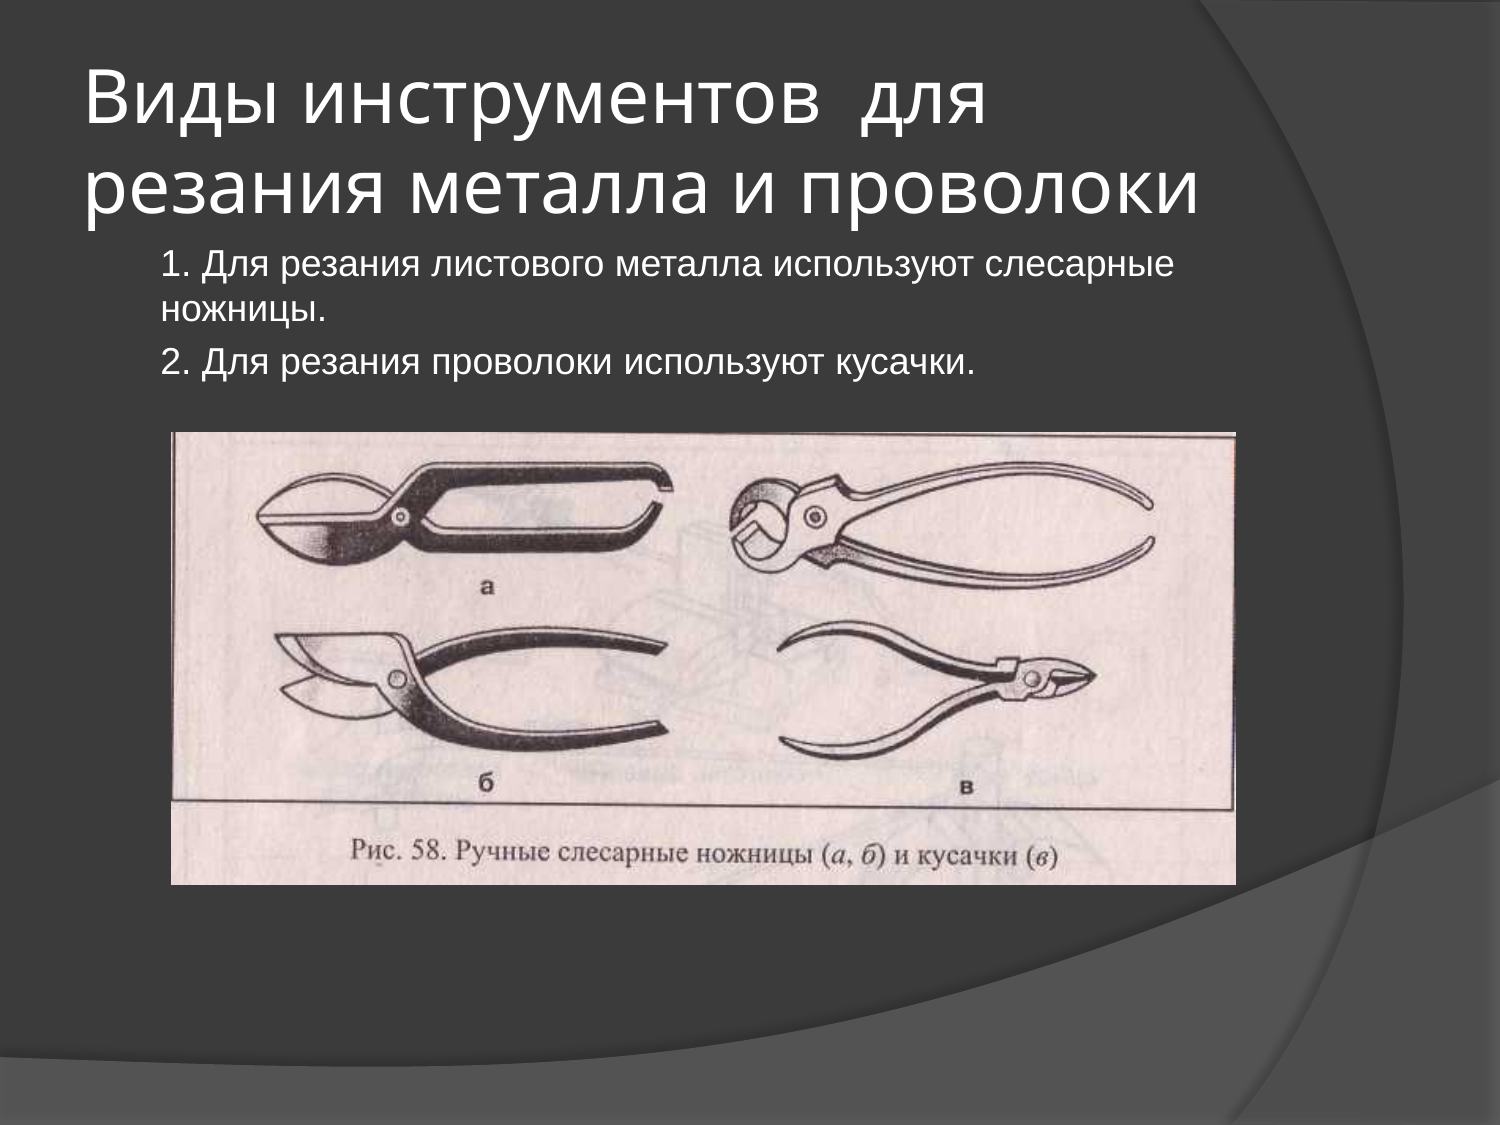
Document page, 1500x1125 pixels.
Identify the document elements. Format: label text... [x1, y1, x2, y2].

picture [170, 432, 1236, 886]
title Виды инструментов для резания металла и проволоки [75, 45, 1300, 233]
list 1. Для резания листового металла используют слесарные ножницы. 2. Для резания проволоки используют кусачки. [76, 231, 1290, 998]
